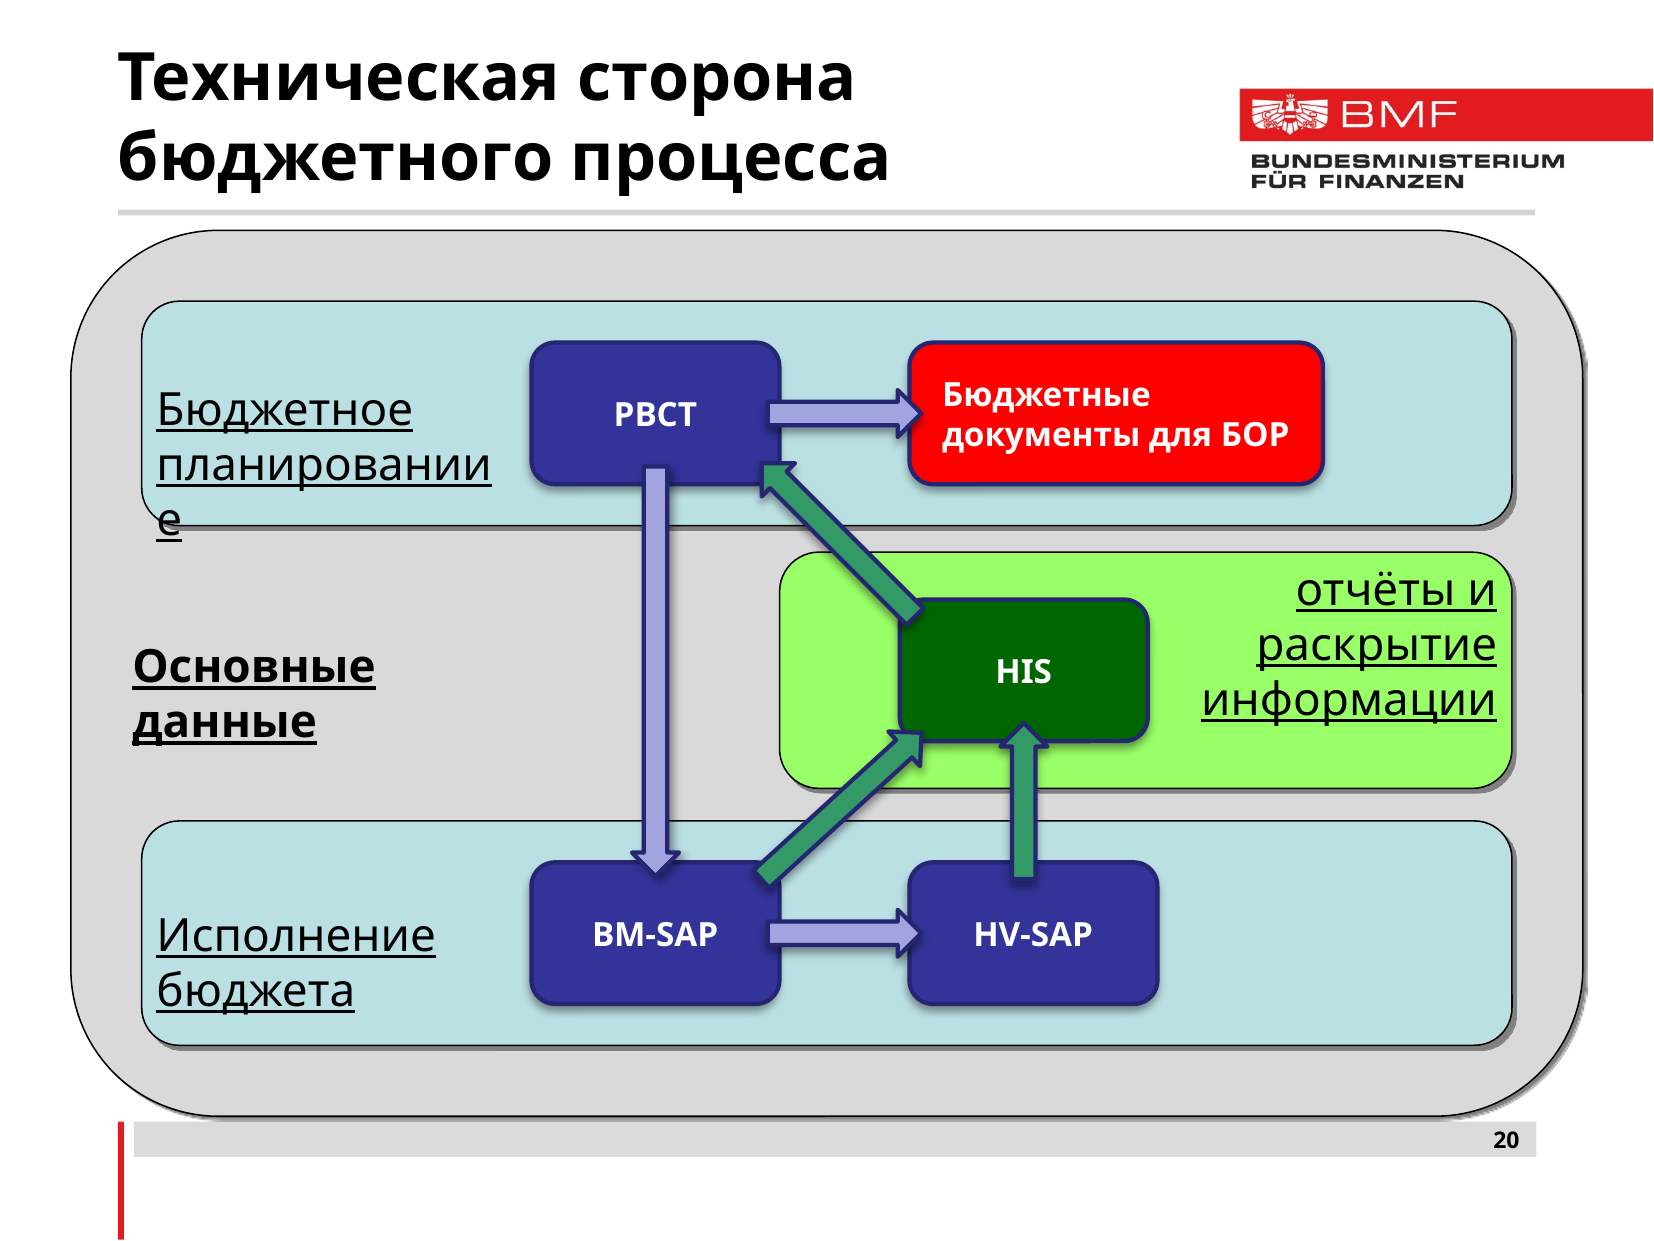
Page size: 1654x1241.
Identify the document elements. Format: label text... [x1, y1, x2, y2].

text_box отчёты и раскрытие информации [1133, 552, 1512, 732]
text_box [779, 552, 893, 789]
title Техническая сторона бюджетного процесса [117, 64, 1211, 163]
text_box [141, 820, 1512, 1046]
text_box [765, 907, 924, 959]
text_box [765, 388, 924, 439]
slide_number 20 [1428, 1118, 1536, 1176]
text_box HIS [897, 597, 1150, 744]
text_box [1043, 732, 1512, 789]
text_box Основные данные [117, 629, 496, 755]
text_box Бюджетное планированиие [141, 372, 520, 552]
text_box Исполнение бюджета [141, 897, 520, 1023]
picture [1239, 88, 1653, 189]
text_box Бюджетные документы для БОР [907, 340, 1326, 487]
text_box [998, 720, 1050, 882]
text_box [759, 461, 926, 627]
text_box [897, 755, 1004, 789]
text_box [751, 729, 924, 890]
text_box [141, 301, 1512, 526]
text_box [873, 552, 1133, 598]
text_box [630, 464, 682, 879]
text_box BM-SAP [529, 860, 782, 1007]
text_box PBCT [529, 340, 782, 487]
text_box [70, 230, 1583, 1117]
text_box HV-SAP [907, 860, 1160, 1007]
